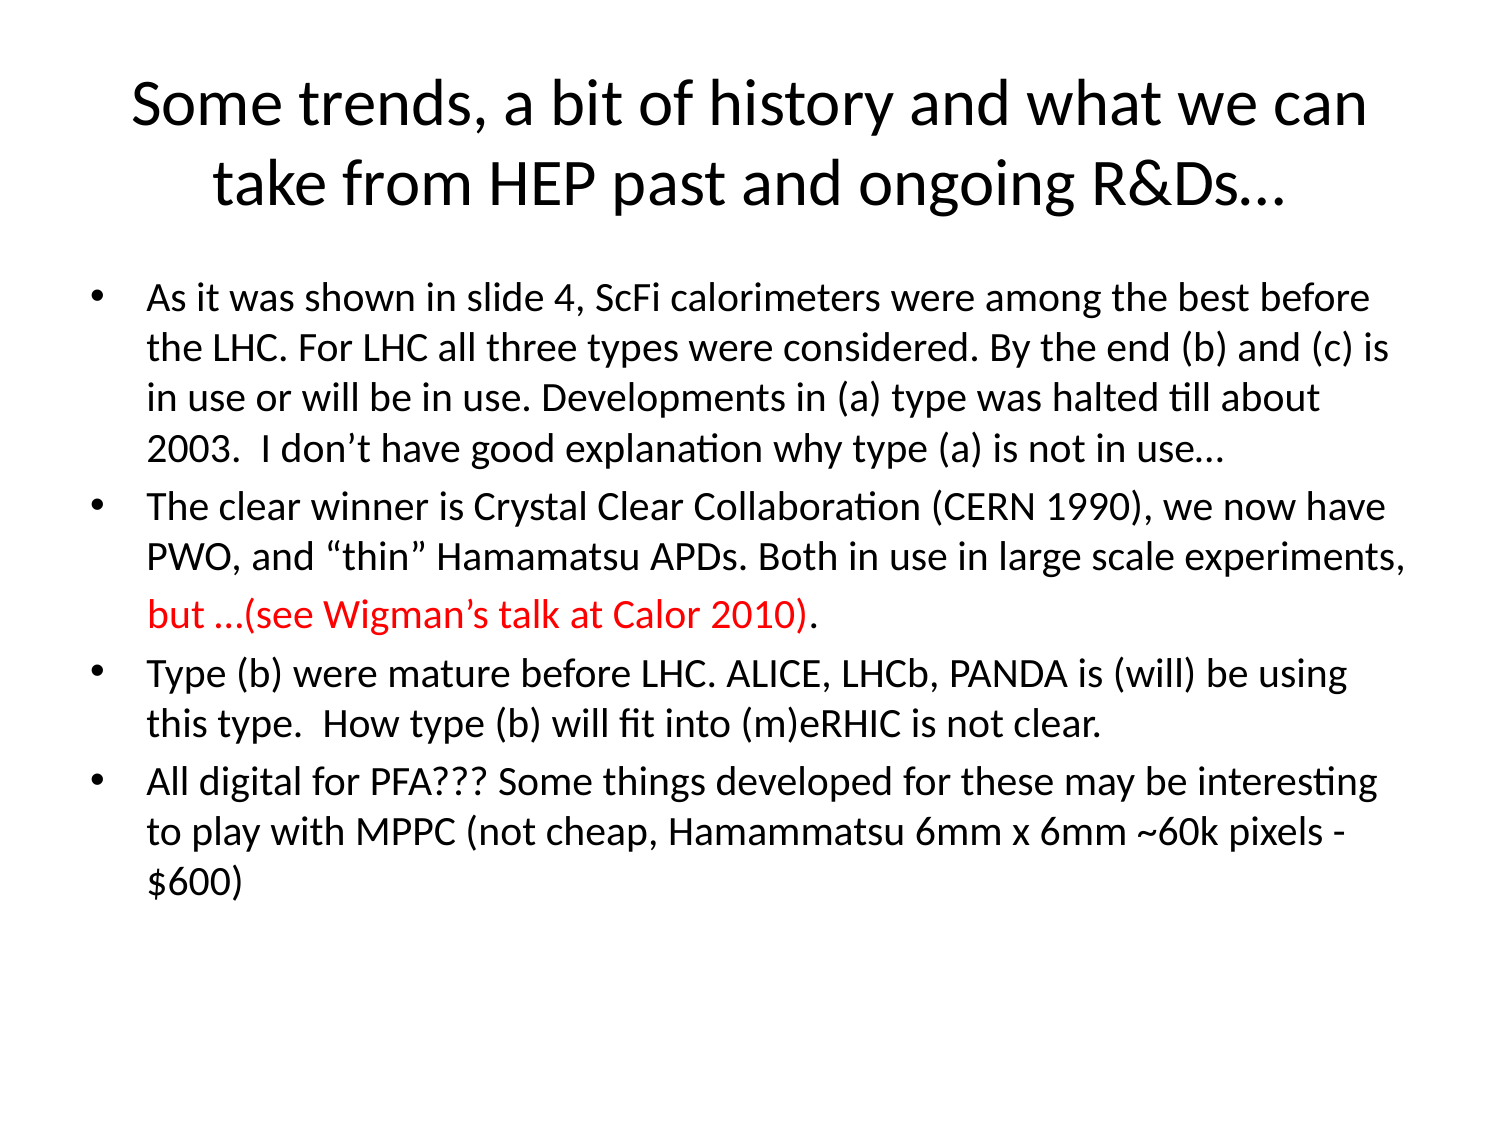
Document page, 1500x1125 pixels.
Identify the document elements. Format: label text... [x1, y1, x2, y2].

title Some trends, a bit of history and what we can take from HEP past and ongoing R&Ds… [75, 45, 1425, 233]
list As it was shown in slide 4, ScFi calorimeters were among the best before the LHC. For LHC all three types were considered. By the end (b) and (c) is in use or will be in use. Developments in (a) type was halted till about 2003. I don’t have good explanation why type (a) is not in use… The clear winner is Crystal Clear Collaboration (CERN 1990), we now have PWO, and “thin” Hamamatsu APDs. Both in use in large scale experiments, but …(see Wigman’s talk at Calor 2010). Type (b) were mature before LHC. ALICE, LHCb, PANDA is (will) be using this type. How type (b) will fit into (m)eRHIC is not clear. All digital for PFA??? Some things developed for these may be interesting to play with MPPC (not cheap, Hamammatsu 6mm x 6mm ~60k pixels - $600) [75, 262, 1425, 1005]
